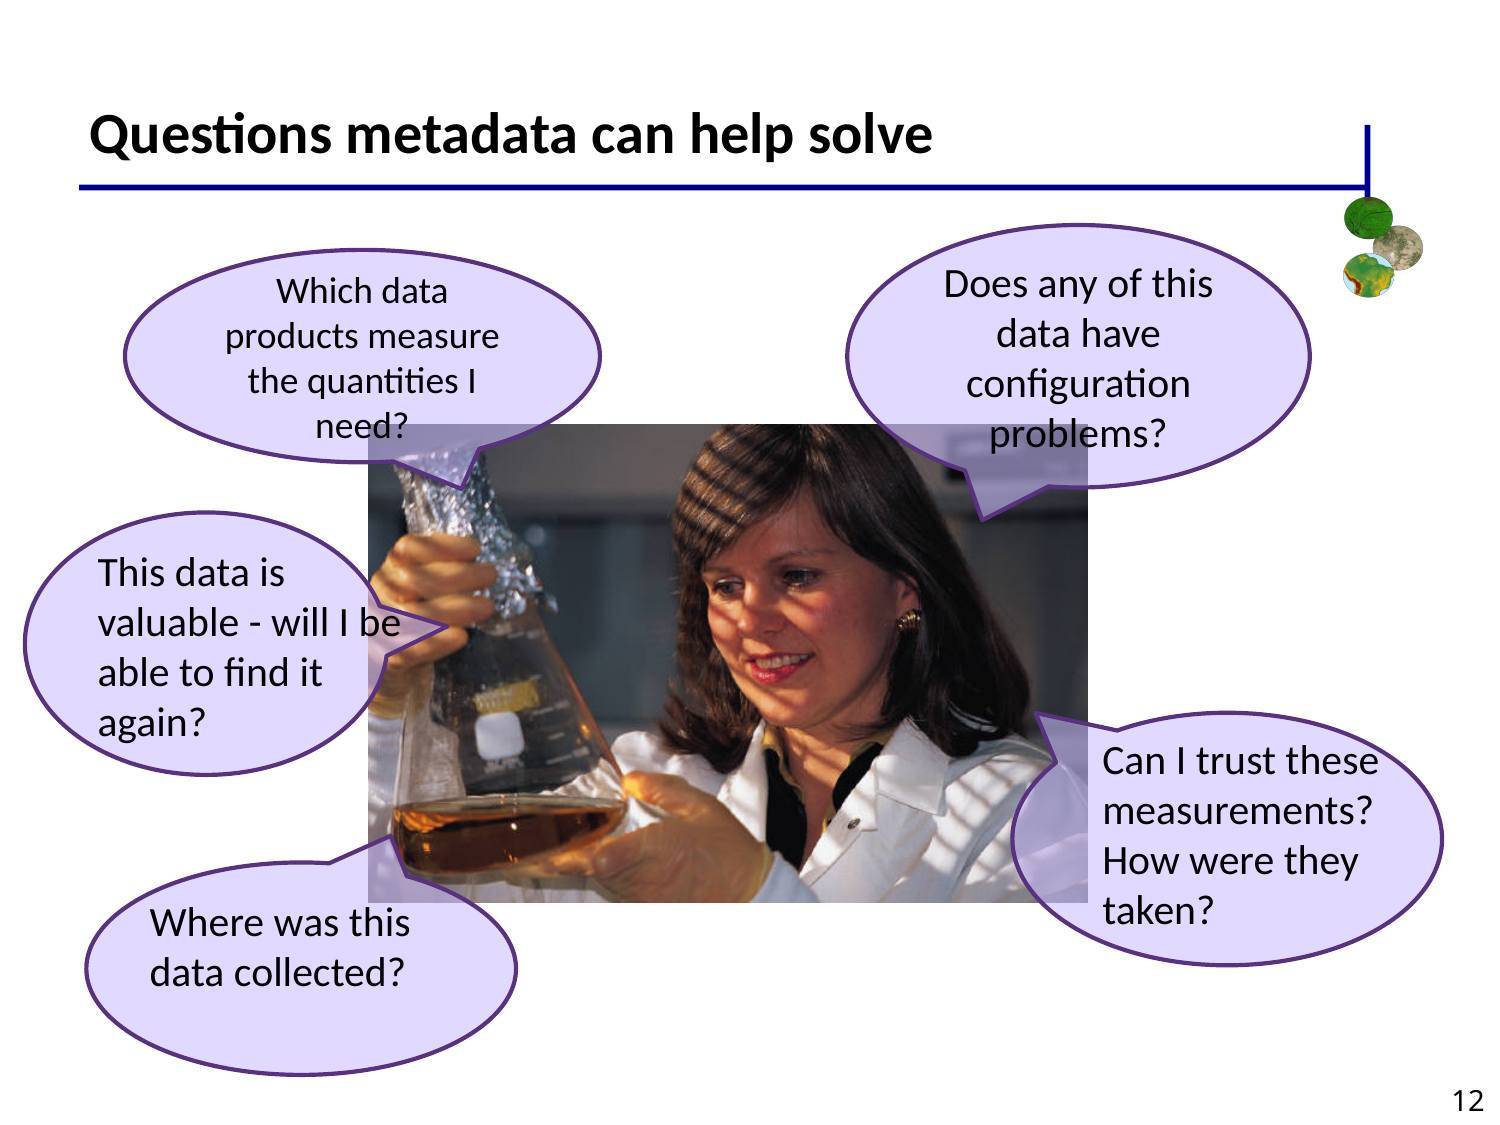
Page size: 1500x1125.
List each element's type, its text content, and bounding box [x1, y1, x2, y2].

text_box [1048, 911, 1087, 938]
text_box [22, 545, 82, 742]
text_box This data is valuable - will I be able to find it again? [82, 537, 363, 752]
text_box [1438, 808, 1445, 870]
text_box Questions metadata can help solve [75, 87, 1025, 173]
text_box [1127, 710, 1328, 725]
slide_number 12 [1149, 1074, 1500, 1125]
text_box [1093, 940, 1362, 968]
picture [1340, 193, 1425, 300]
text_box Can I trust these measurements? How were they taken? [1087, 725, 1438, 940]
text_box [158, 845, 363, 887]
text_box Does any of this data have configuration problems? [845, 222, 1312, 490]
text_box Which data products measure the quantities I need? [122, 247, 603, 465]
text_box [84, 899, 519, 1078]
text_box [96, 510, 317, 537]
text_box [99, 752, 314, 778]
text_box Where was this data collected? [134, 887, 485, 1003]
picture [368, 424, 1088, 903]
